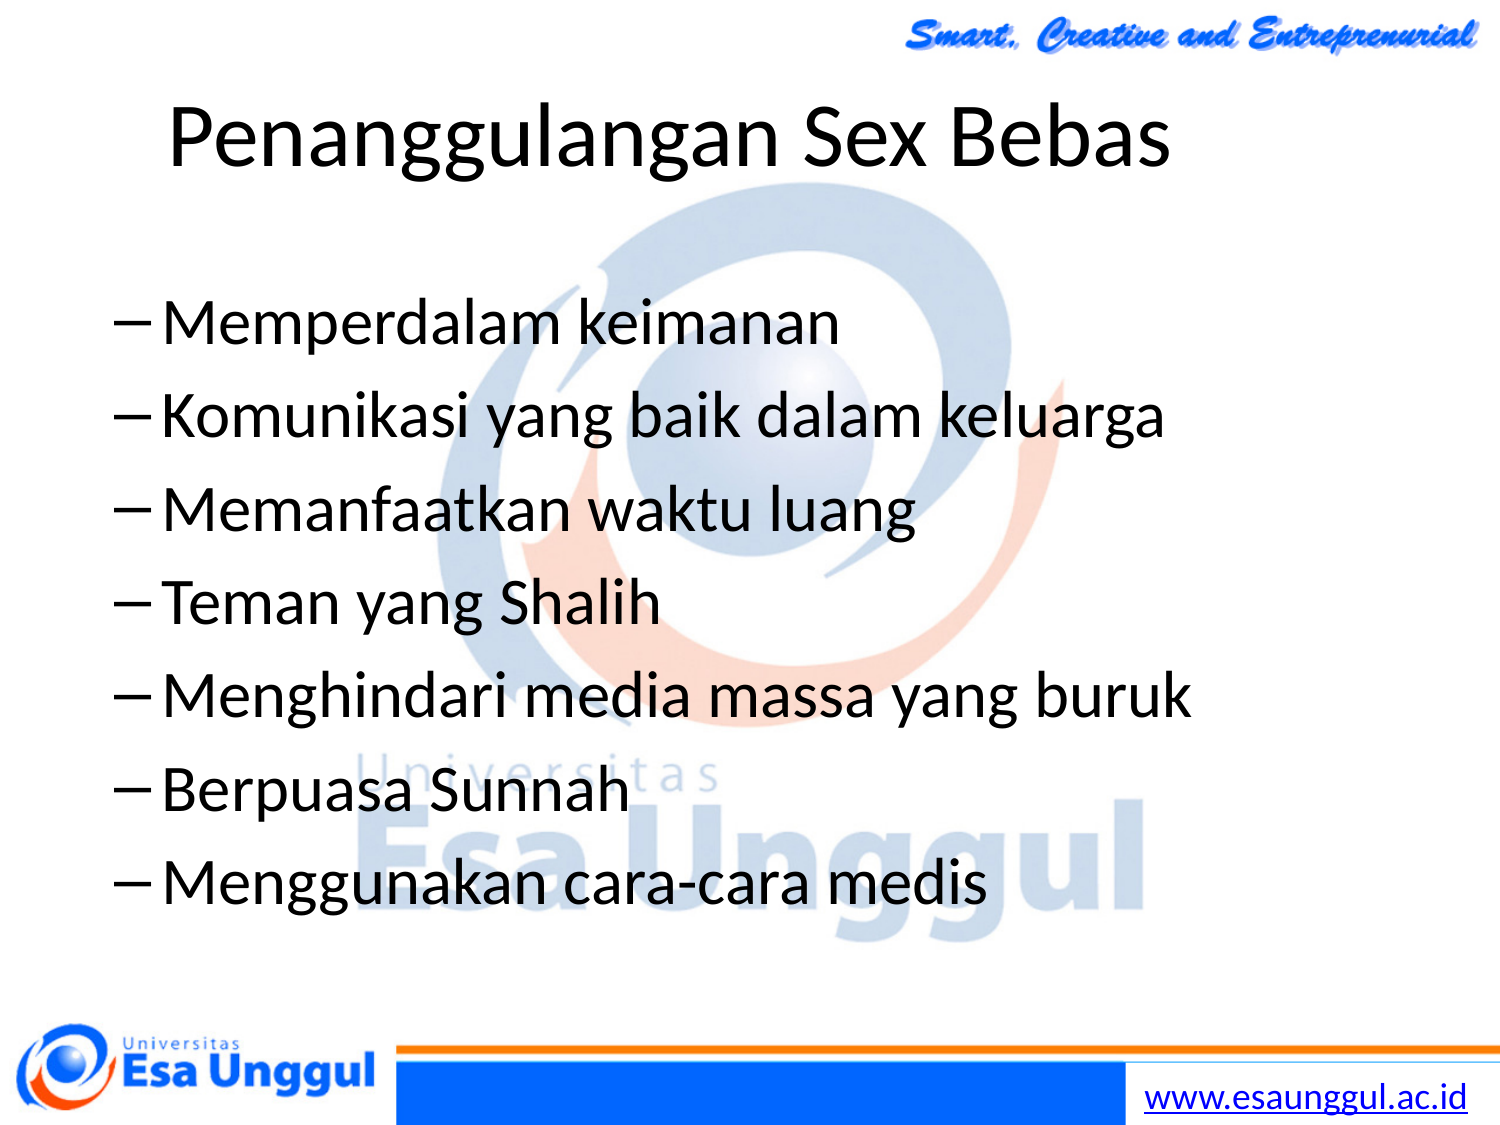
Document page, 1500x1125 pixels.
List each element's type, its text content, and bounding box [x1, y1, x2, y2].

picture [0, 0, 1500, 1125]
title Penanggulangan Sex Bebas [62, 67, 1300, 200]
list Beberapa Upaya unt Memperdalam keimanan Komunikasi yang baik dalam keluarga Memanfaatkan waktu luang Teman yang Shalih Menghindari media massa yang buruk Berpuasa Sunnah Menggunakan cara-cara medis [24, 206, 1450, 950]
